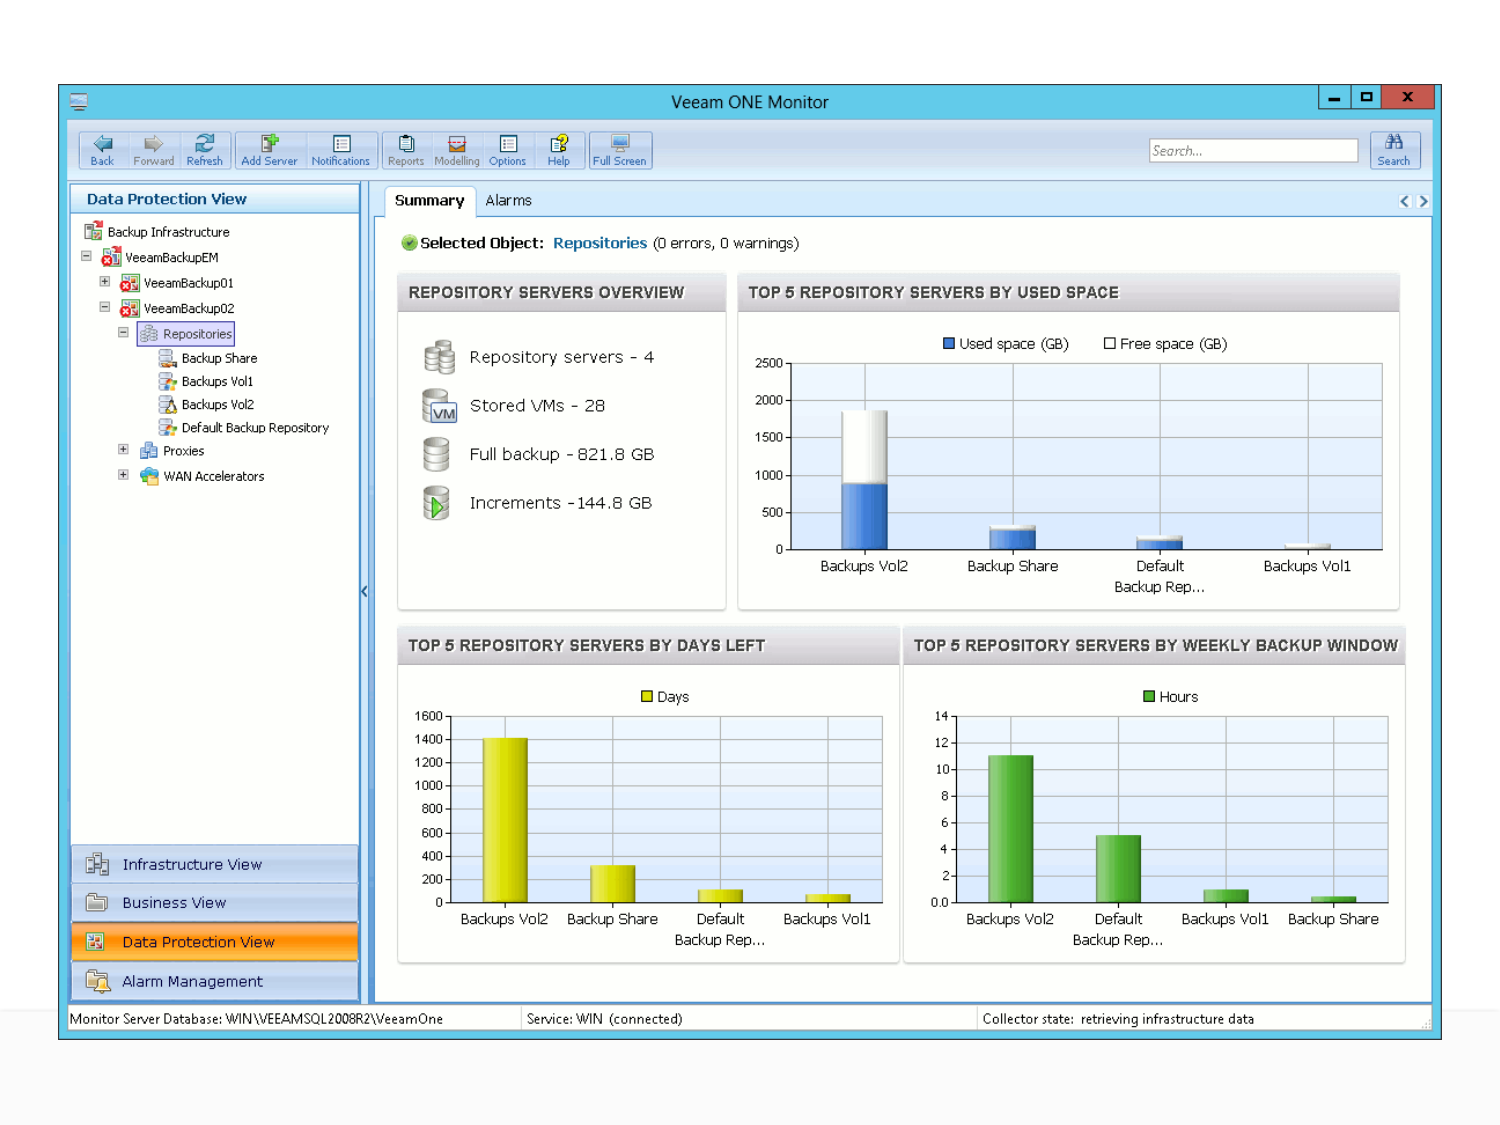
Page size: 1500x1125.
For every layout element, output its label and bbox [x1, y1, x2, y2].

picture [58, 84, 1442, 1041]
